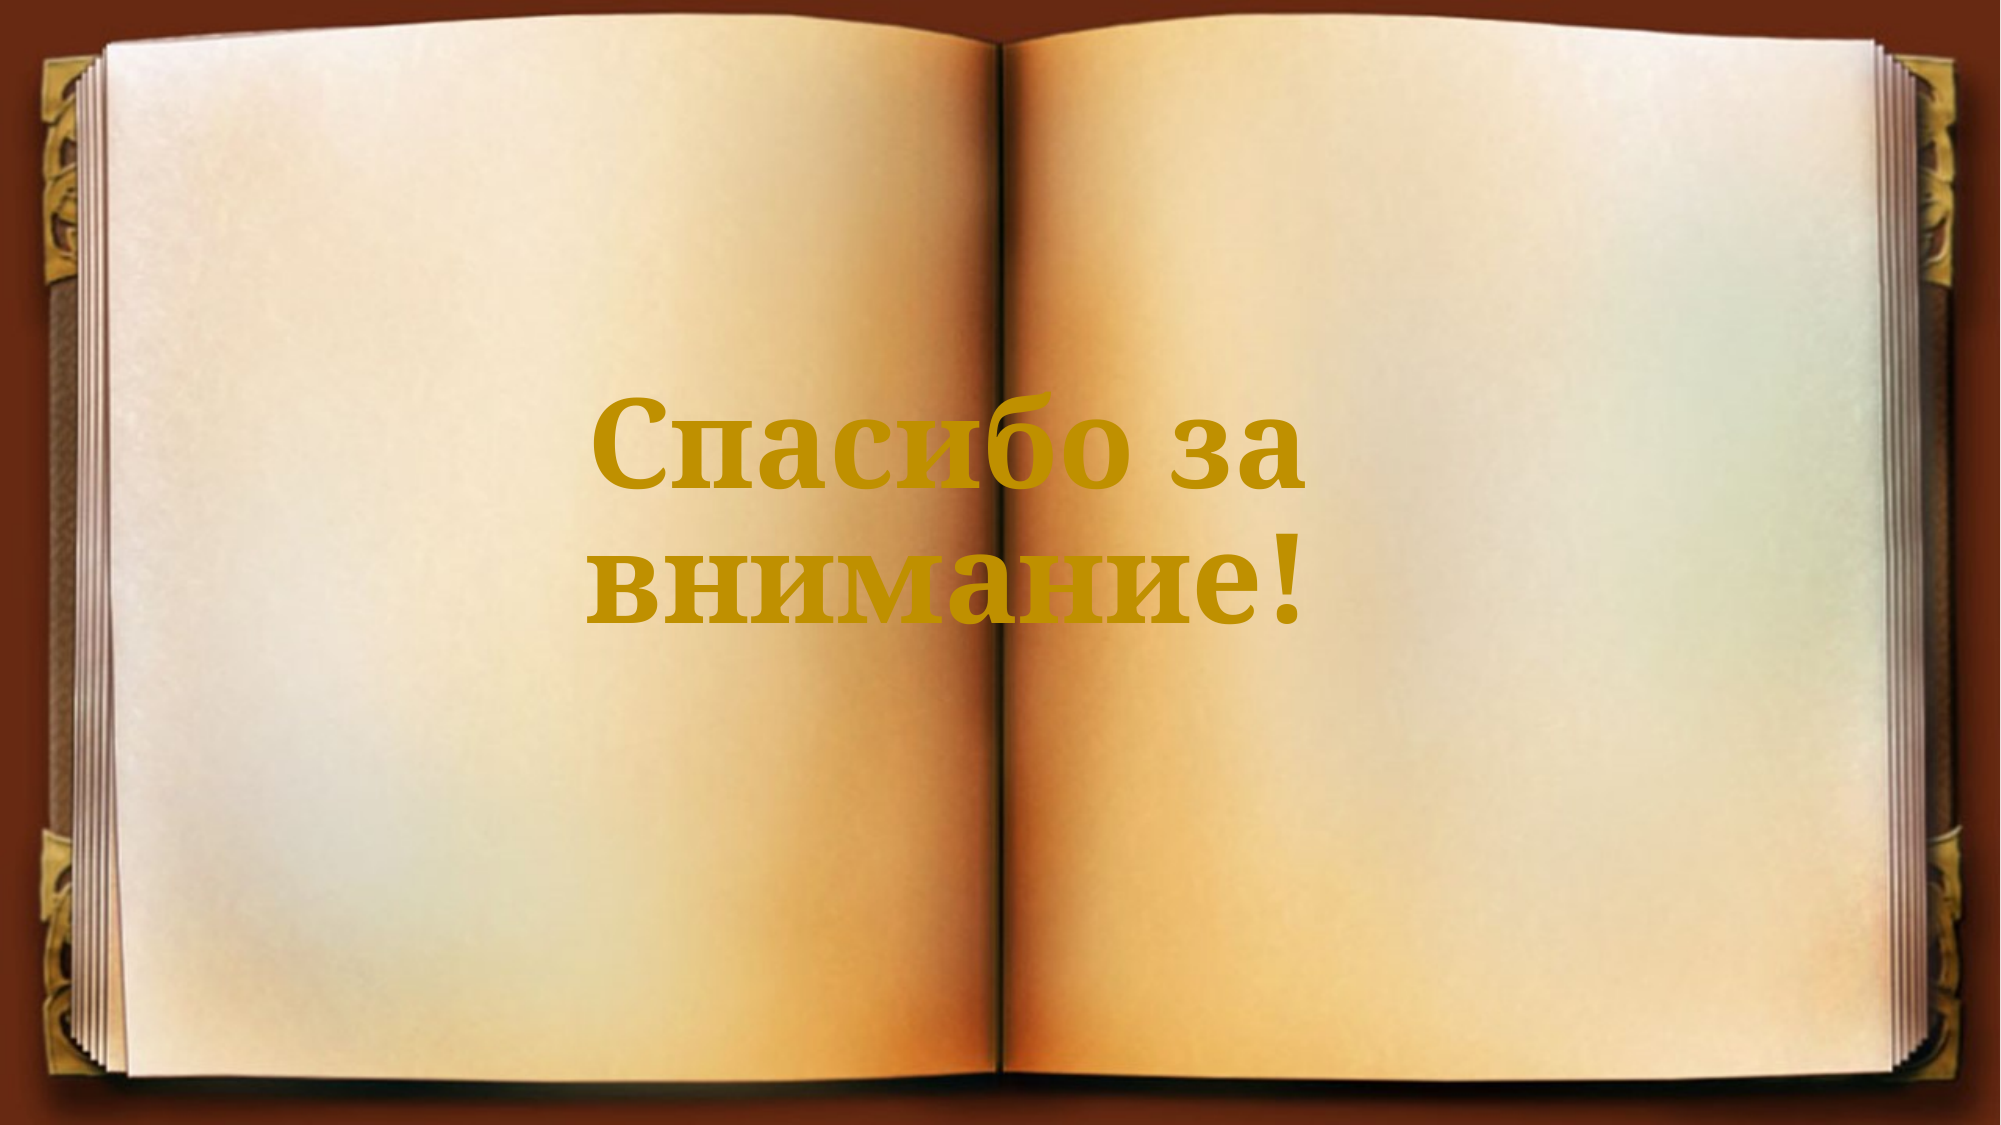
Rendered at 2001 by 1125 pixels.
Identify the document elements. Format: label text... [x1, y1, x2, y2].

picture [0, 0, 2001, 1125]
title Спасибо за внимание! [545, 190, 1352, 659]
